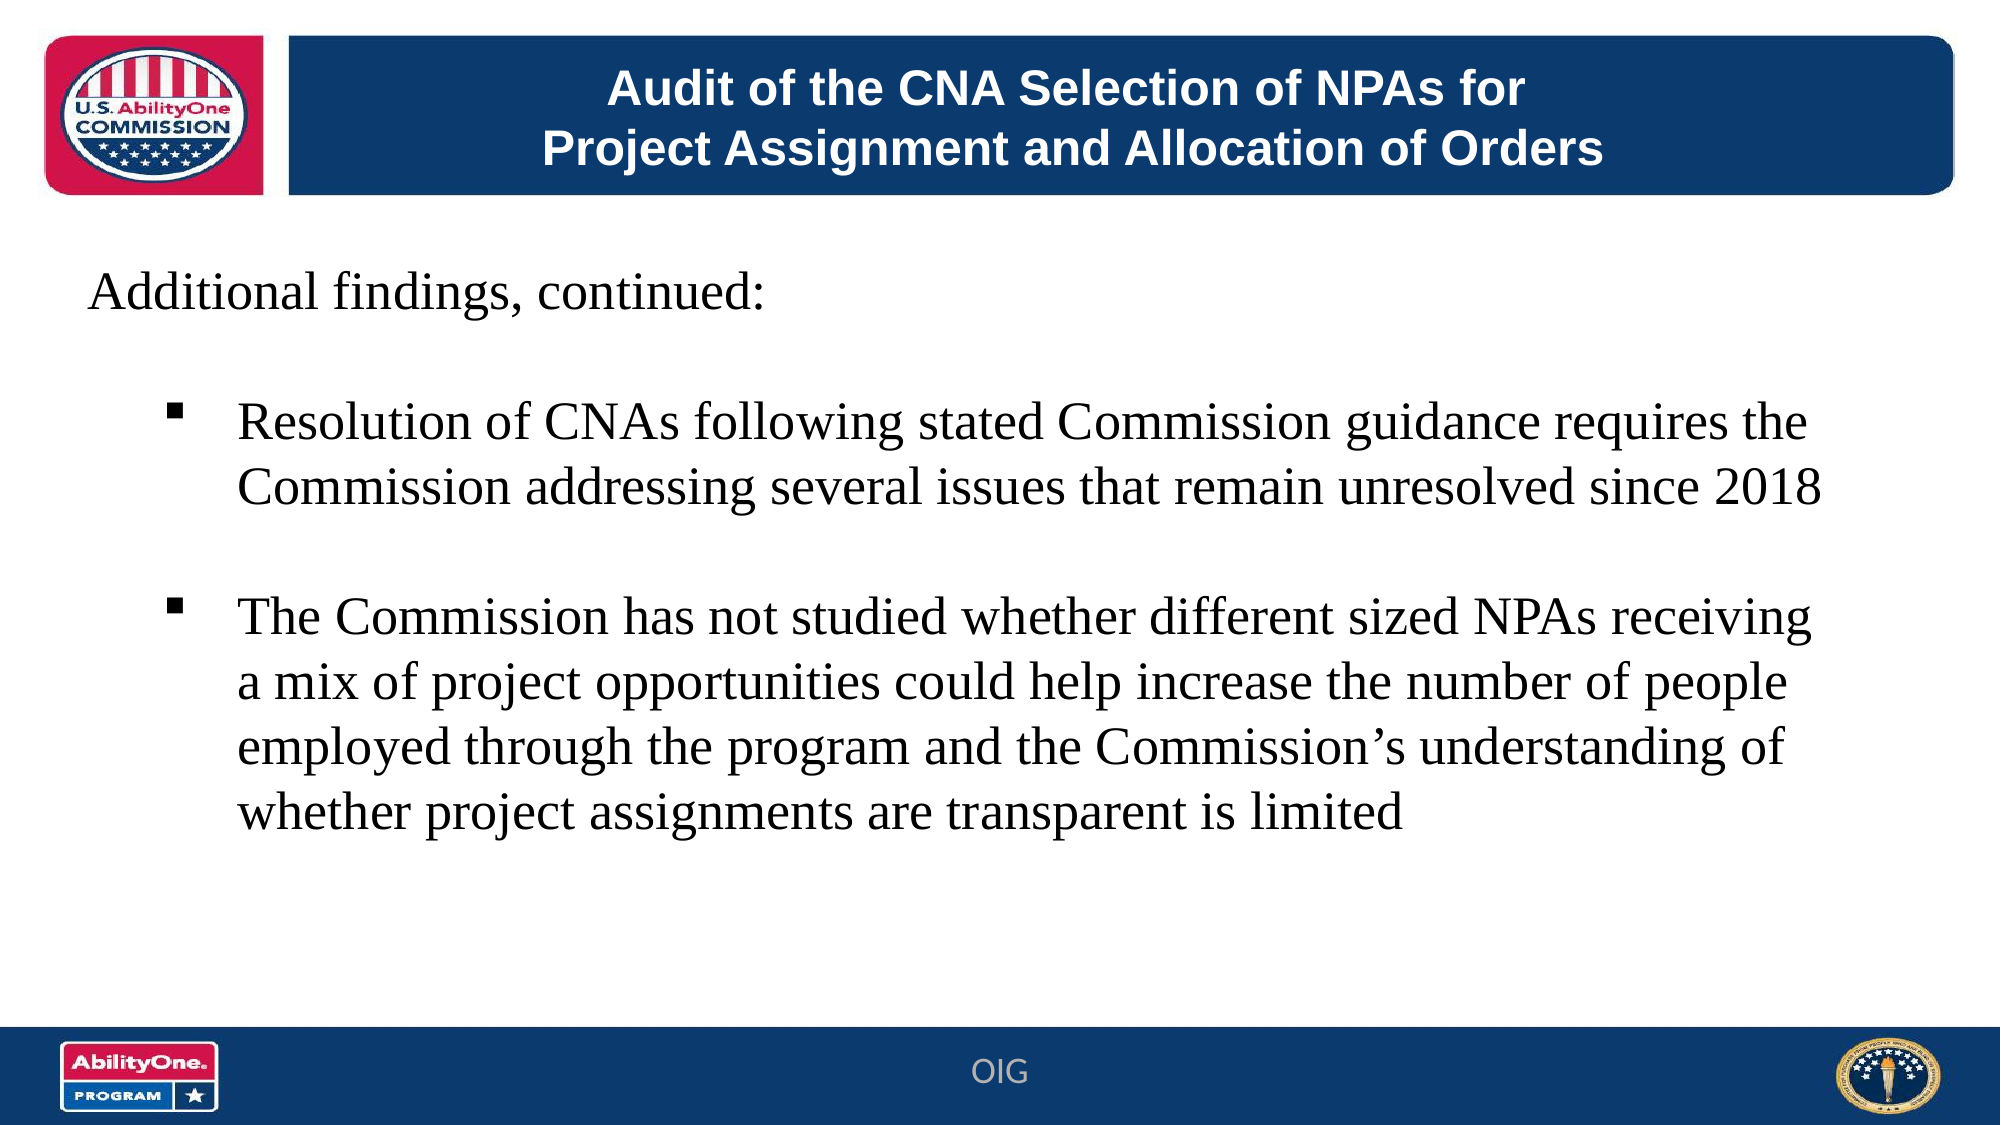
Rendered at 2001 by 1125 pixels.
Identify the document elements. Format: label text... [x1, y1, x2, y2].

picture [0, 0, 2000, 1125]
list Additional findings, continued: Resolution of CNAs following stated Commission guidance requires the Commission addressing several issues that remain unresolved since 2018 The Commission has not studied whether different sized NPAs receiving a mix of project opportunities could help increase the number of people employed through the program and the Commission’s understanding of whether project assignments are transparent is limited [87, 255, 1850, 897]
footer OIG [680, 1046, 1320, 1103]
title Audit of the CNA Selection of NPAs for Project Assignment and Allocation of Orders [296, 55, 1850, 177]
